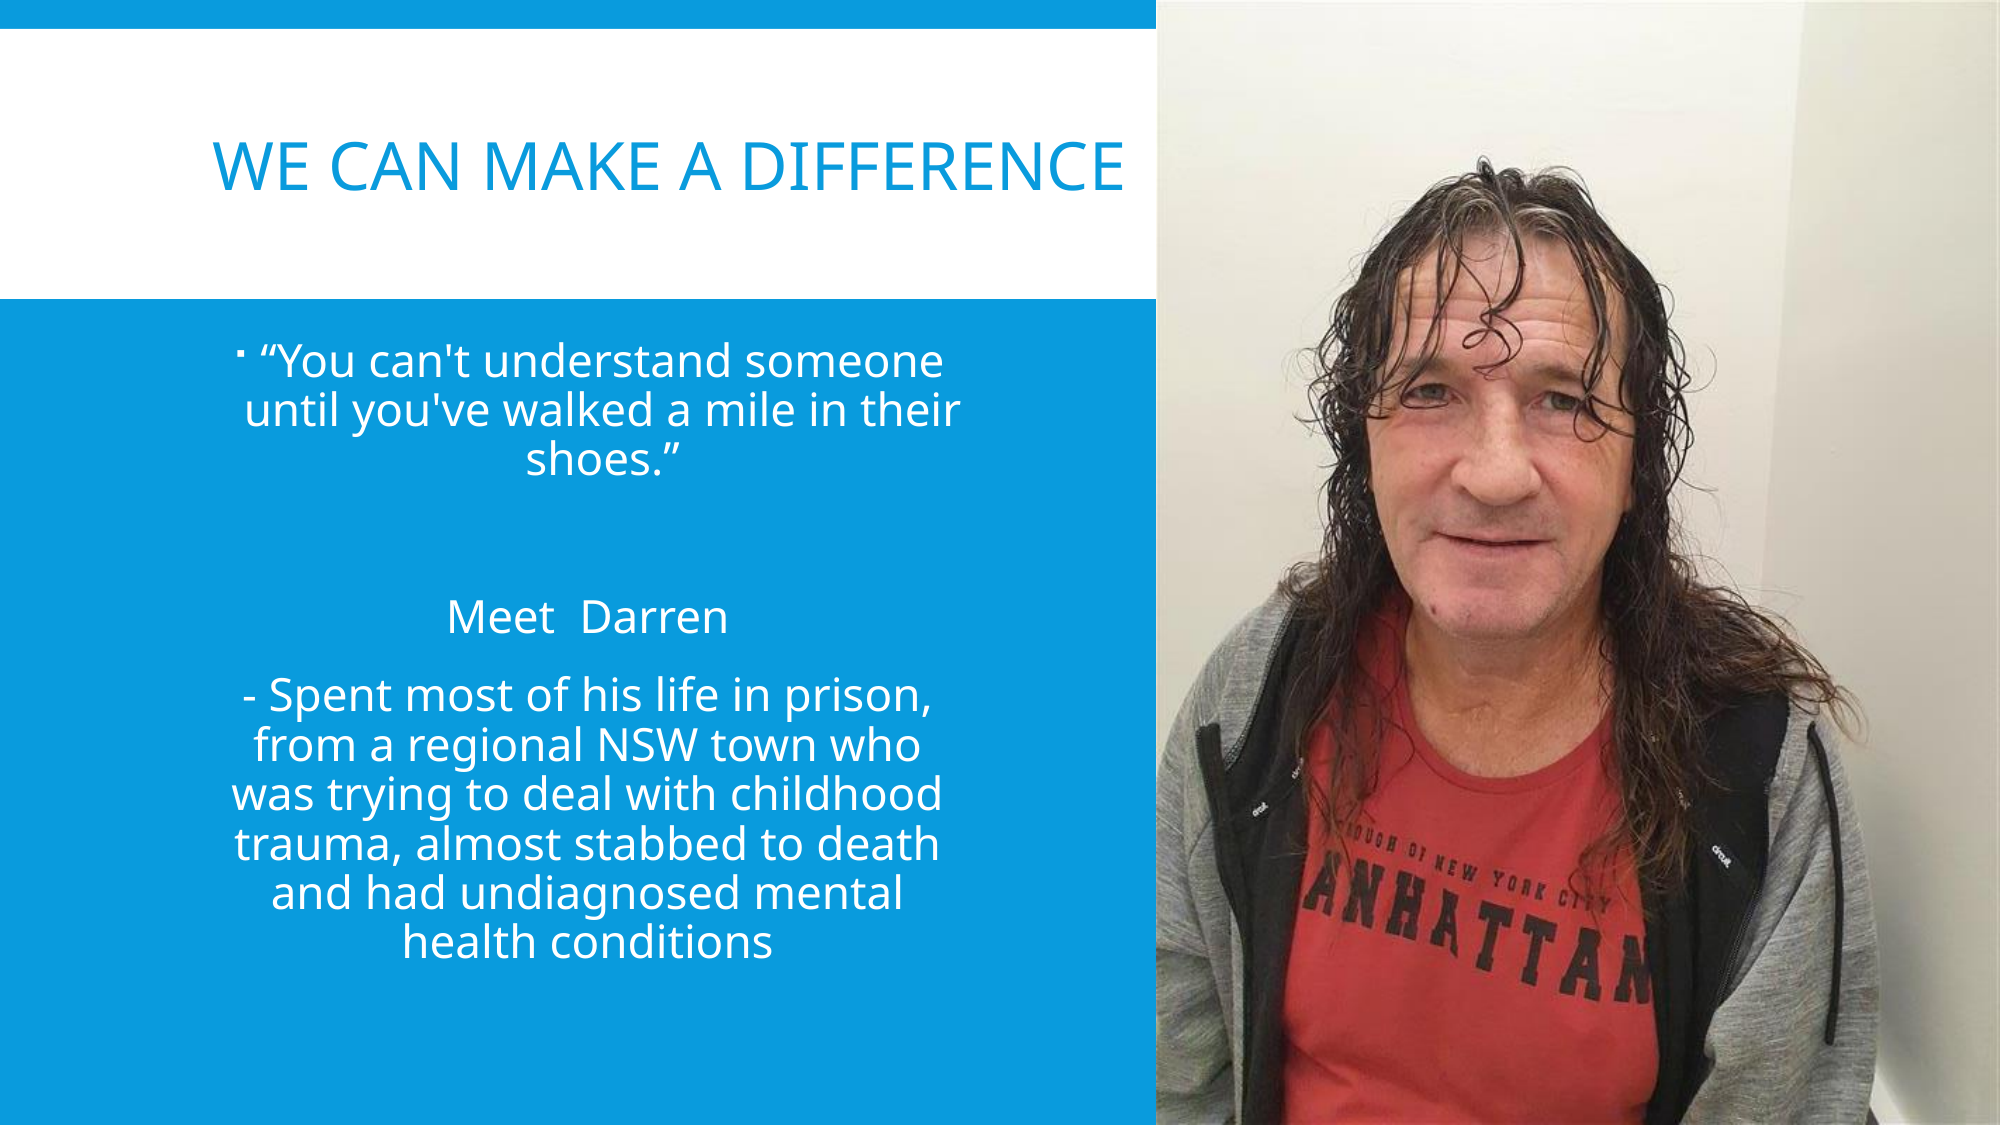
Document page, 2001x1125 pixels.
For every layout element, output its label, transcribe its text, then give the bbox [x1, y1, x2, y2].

title We can make a difference [197, 46, 1149, 295]
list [1155, 0, 2000, 1125]
list “You can't understand someone until you've walked a mile in their shoes.” Meet Darren - Spent most of his life in prison, from a regional NSW town who was trying to deal with childhood trauma, almost stabbed to death and had undiagnosed mental health conditions [197, 329, 978, 1020]
